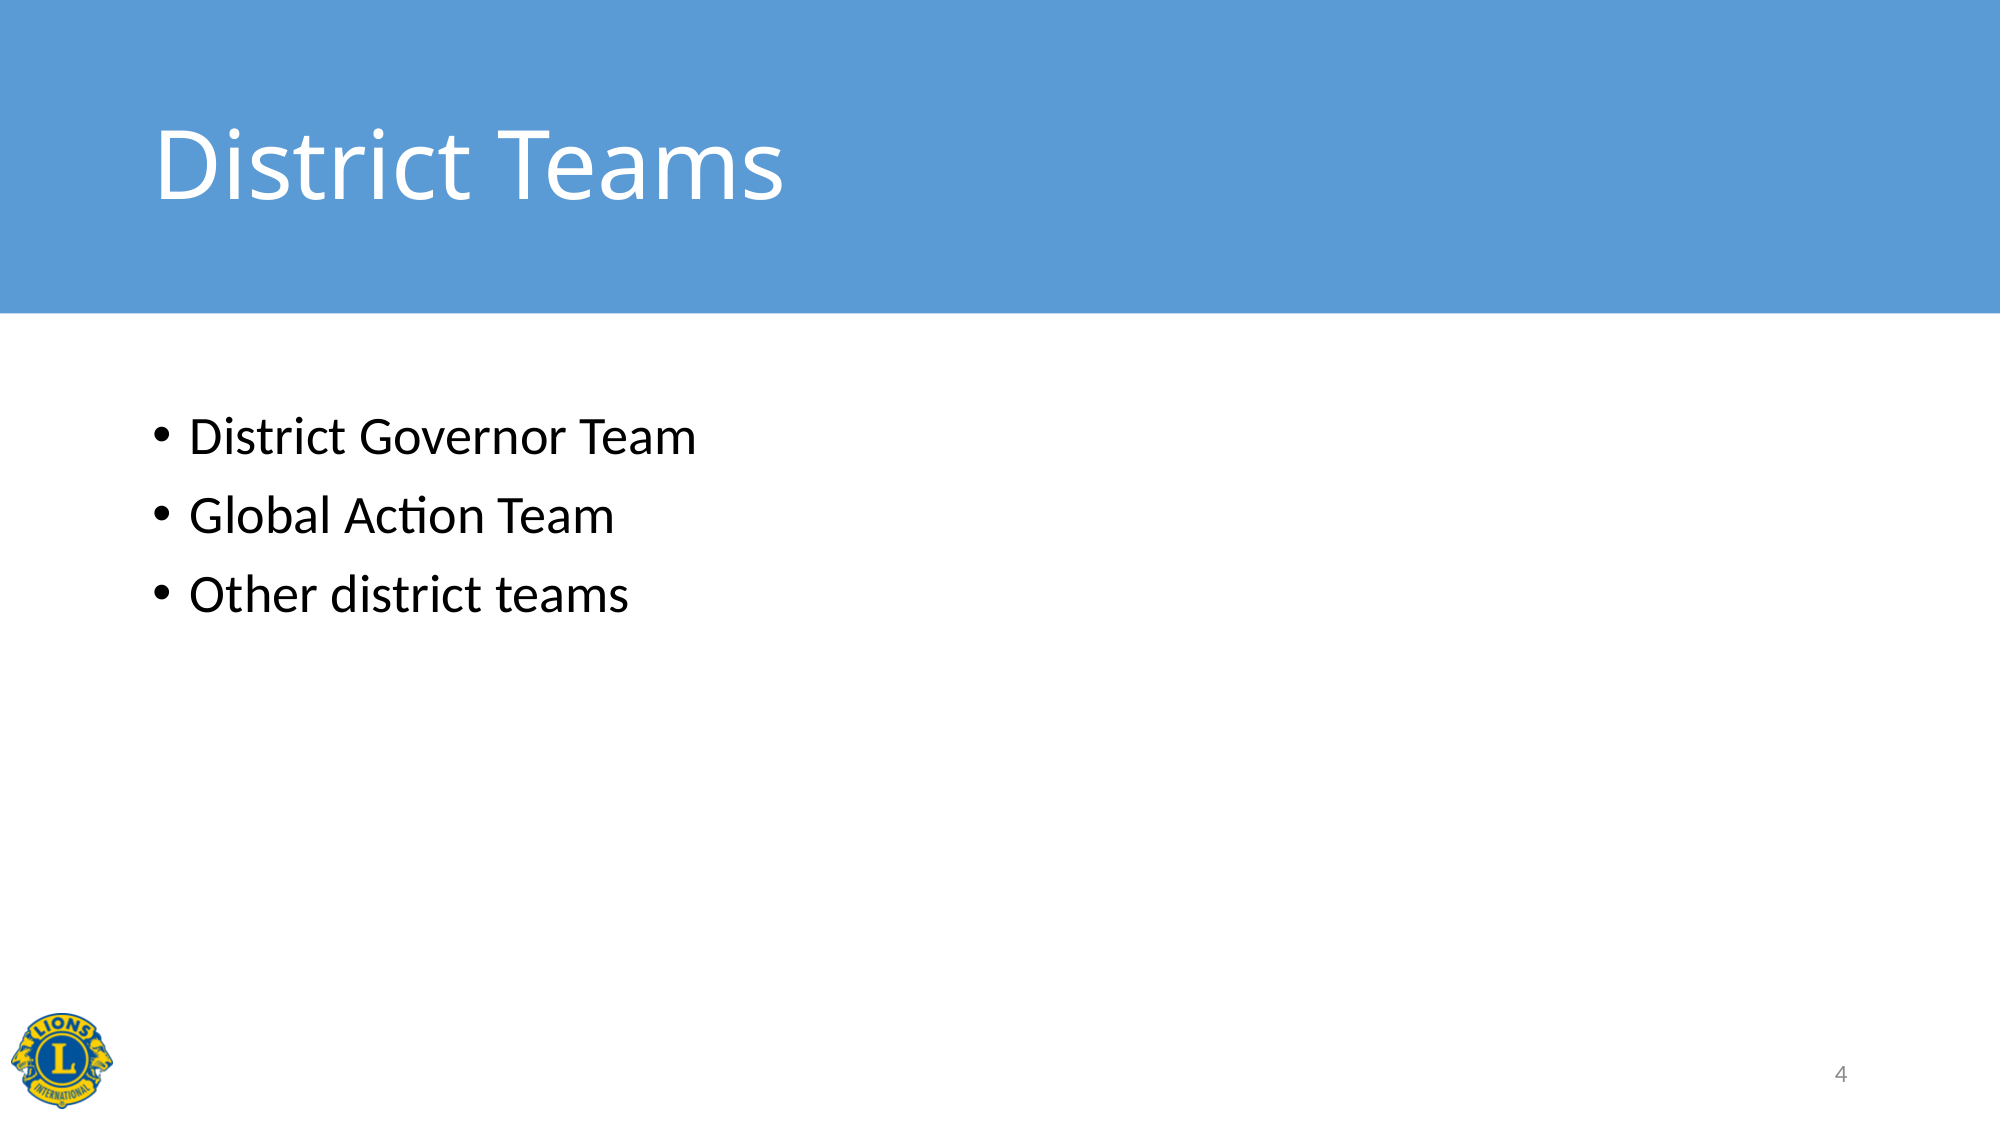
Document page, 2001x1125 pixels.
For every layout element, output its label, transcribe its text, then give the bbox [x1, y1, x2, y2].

picture [11, 1013, 113, 1109]
slide_number 3 [1412, 1042, 1863, 1103]
text_box [0, 0, 2000, 314]
title District Teams [137, 59, 1863, 278]
list District Governor Team Global Action Team Other district teams [137, 399, 1863, 1014]
